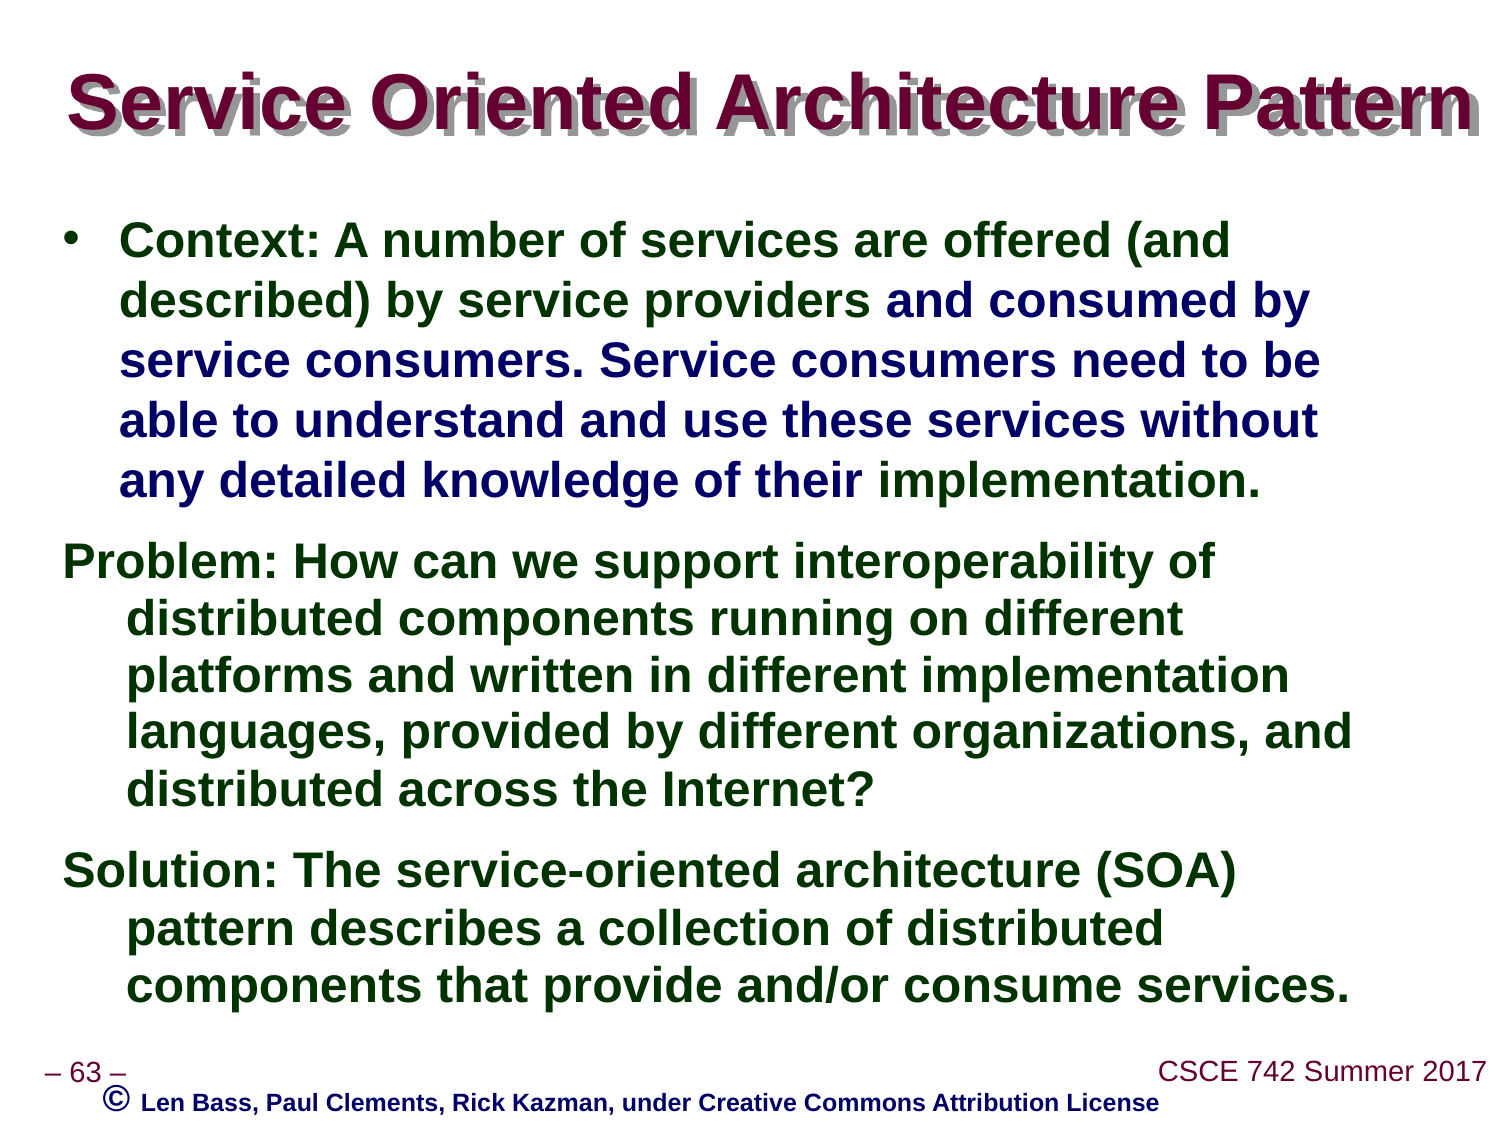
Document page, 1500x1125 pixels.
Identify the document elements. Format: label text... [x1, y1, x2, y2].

list Context: A number of services are offered (and described) by service providers and consumed by service consumers. Service consumers need to be able to understand and use these services without any detailed knowledge of their implementation. Problem: How can we support interoperability of distributed components running on different platforms and written in different implementation languages, provided by different organizations, and distributed across the Internet? Solution: The service-oriented architecture (SOA) pattern describes a collection of distributed components that provide and/or consume services. [47, 199, 1411, 1058]
footer © Len Bass, Paul Clements, Rick Kazman, under Creative Commons Attribution License [87, 1066, 1188, 1113]
title Service Oriented Architecture Pattern [66, 40, 1497, 169]
